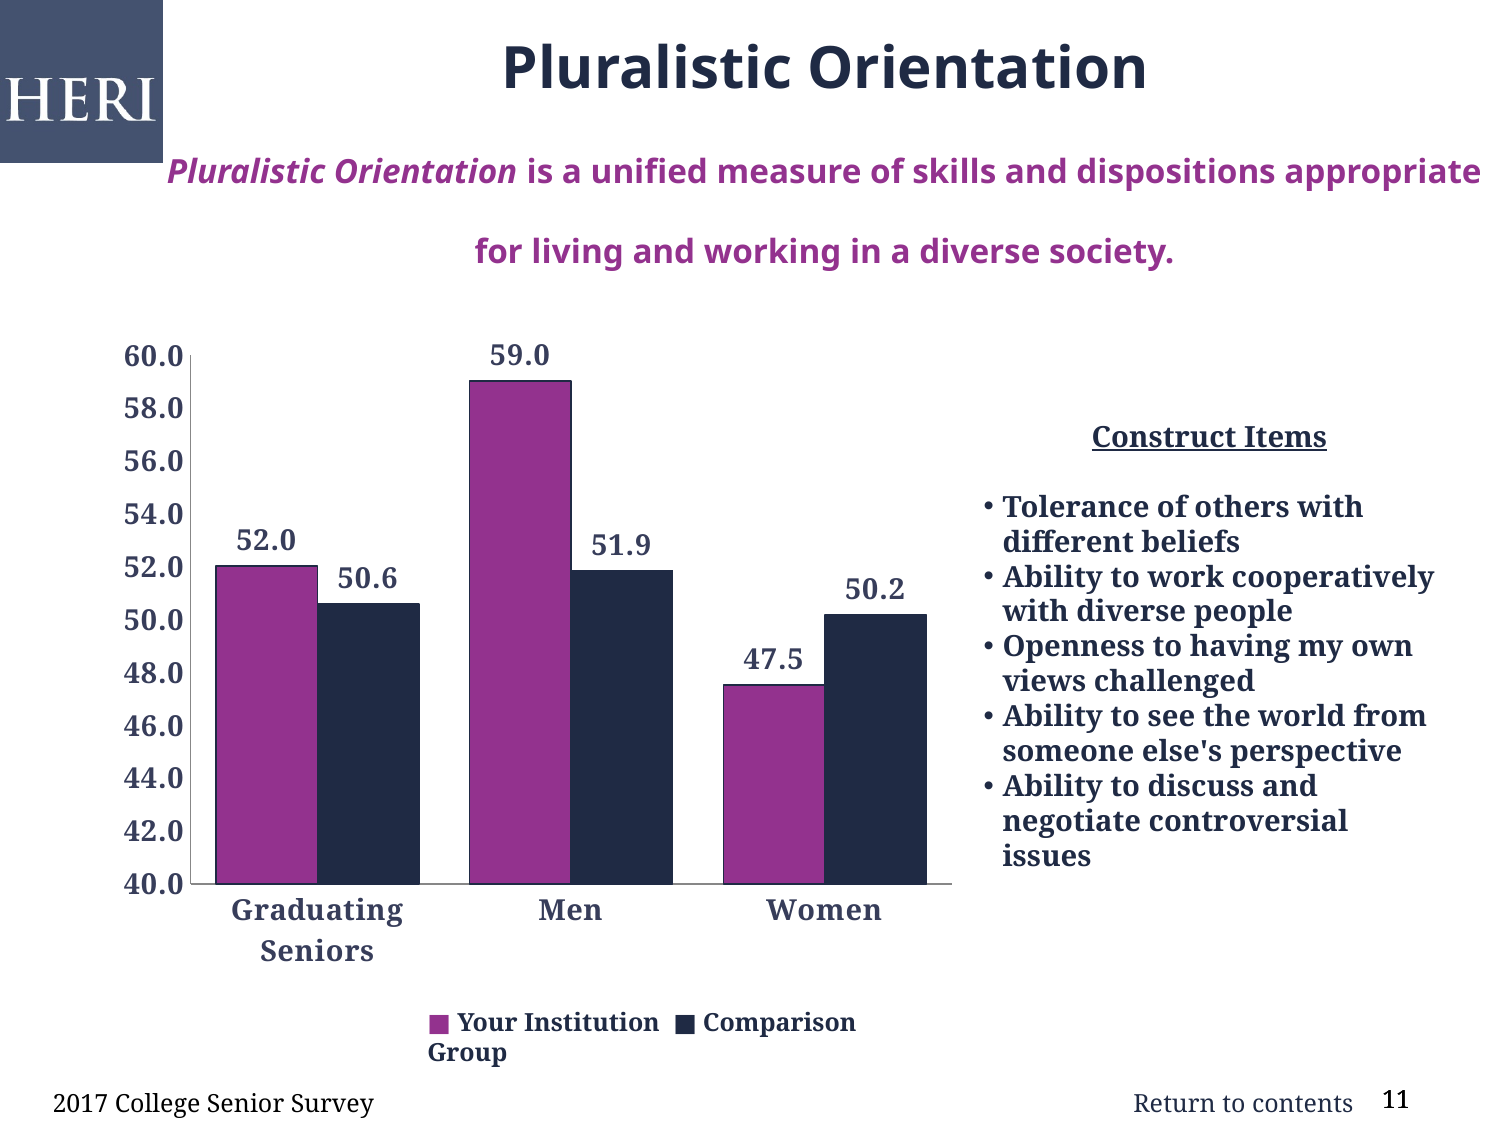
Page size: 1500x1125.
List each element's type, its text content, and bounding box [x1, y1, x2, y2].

text_box Construct Items Tolerance of others with different beliefs Ability to work cooperatively with diverse people Openness to having my own views challenged Ability to see the world from someone else's perspective Ability to discuss and negotiate controversial issues [973, 410, 1450, 925]
picture [0, 0, 163, 163]
slide_number 11 [1349, 1049, 1426, 1125]
text_box ■ Your Institution ■ Comparison Group [412, 999, 913, 1074]
chart [106, 321, 970, 985]
title Pluralistic Orientation Pluralistic Orientation is a unified measure of skills and dispositions appropriate for living and working in a diverse society. [149, 36, 1500, 263]
footer 2017 College Senior Survey [37, 1049, 513, 1125]
